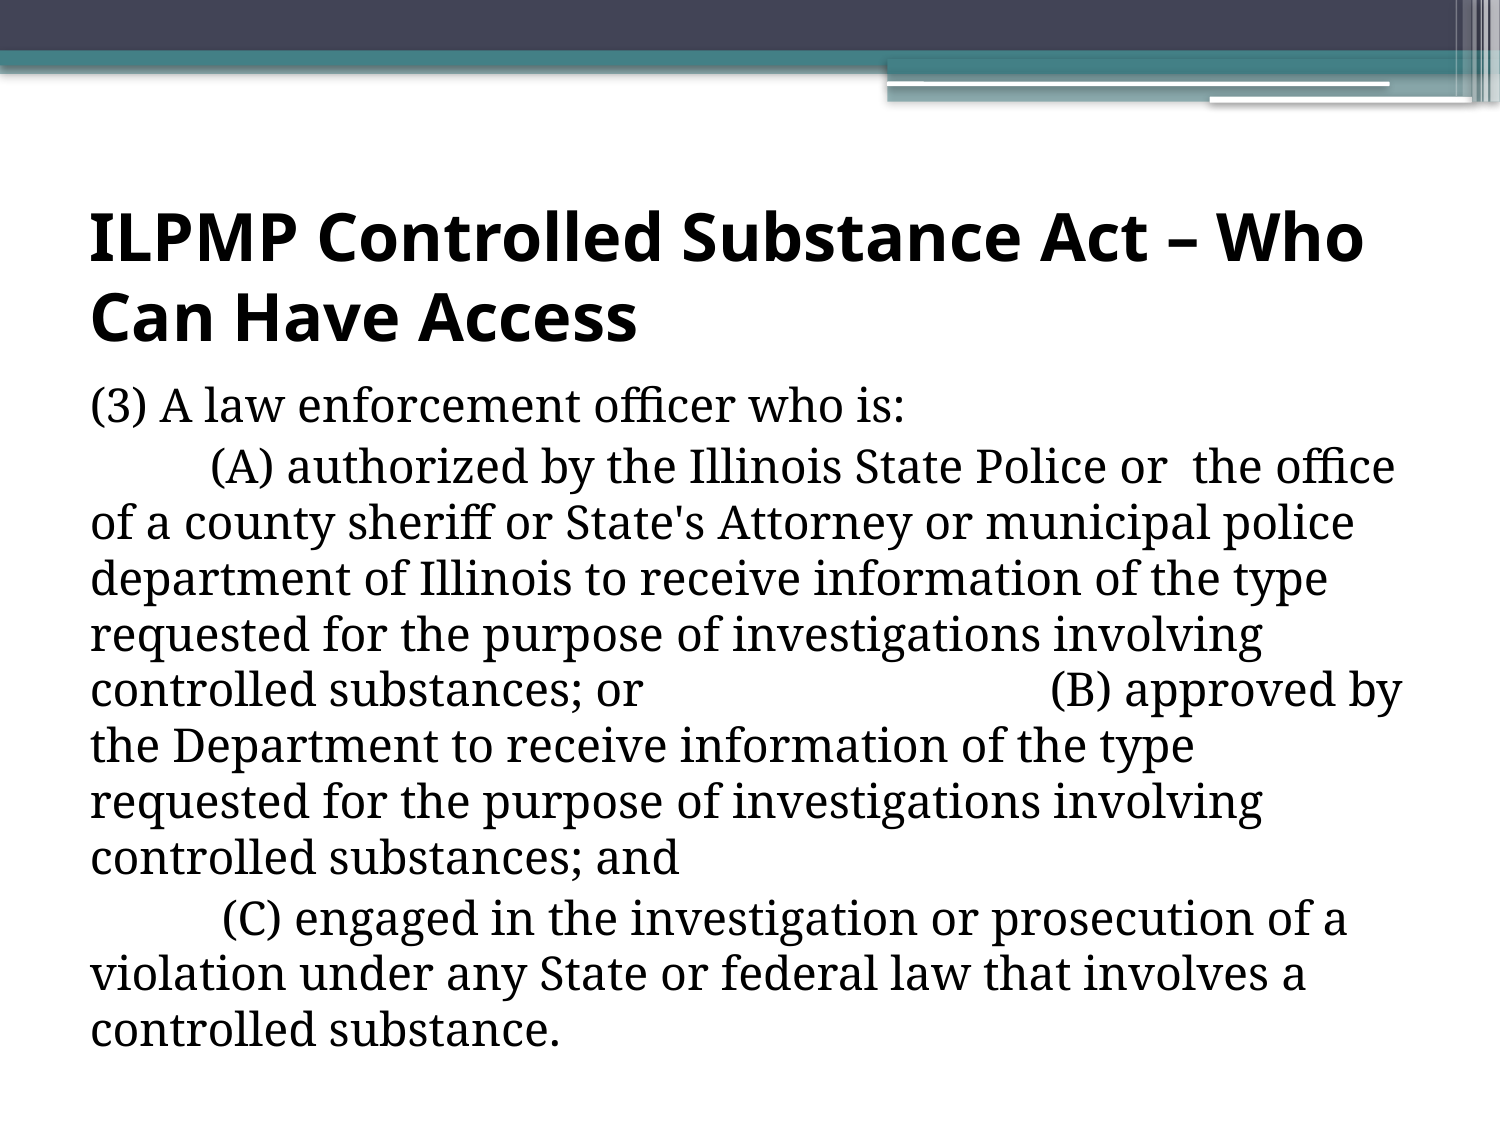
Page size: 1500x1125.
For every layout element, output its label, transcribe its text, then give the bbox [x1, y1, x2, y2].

list (3) A law enforcement officer who is: (A) authorized by the Illinois State Police or the office of a county sheriff or State's Attorney or municipal police department of Illinois to receive information of the type requested for the purpose of investigations involving controlled substances; or (B) approved by the Department to receive information of the type requested for the purpose of investigations involving controlled substances; and (C) engaged in the investigation or prosecution of a violation under any State or federal law that involves a controlled substance. [75, 368, 1425, 1079]
title ILPMP Controlled Substance Act – Who Can Have Access [75, 187, 1425, 363]
